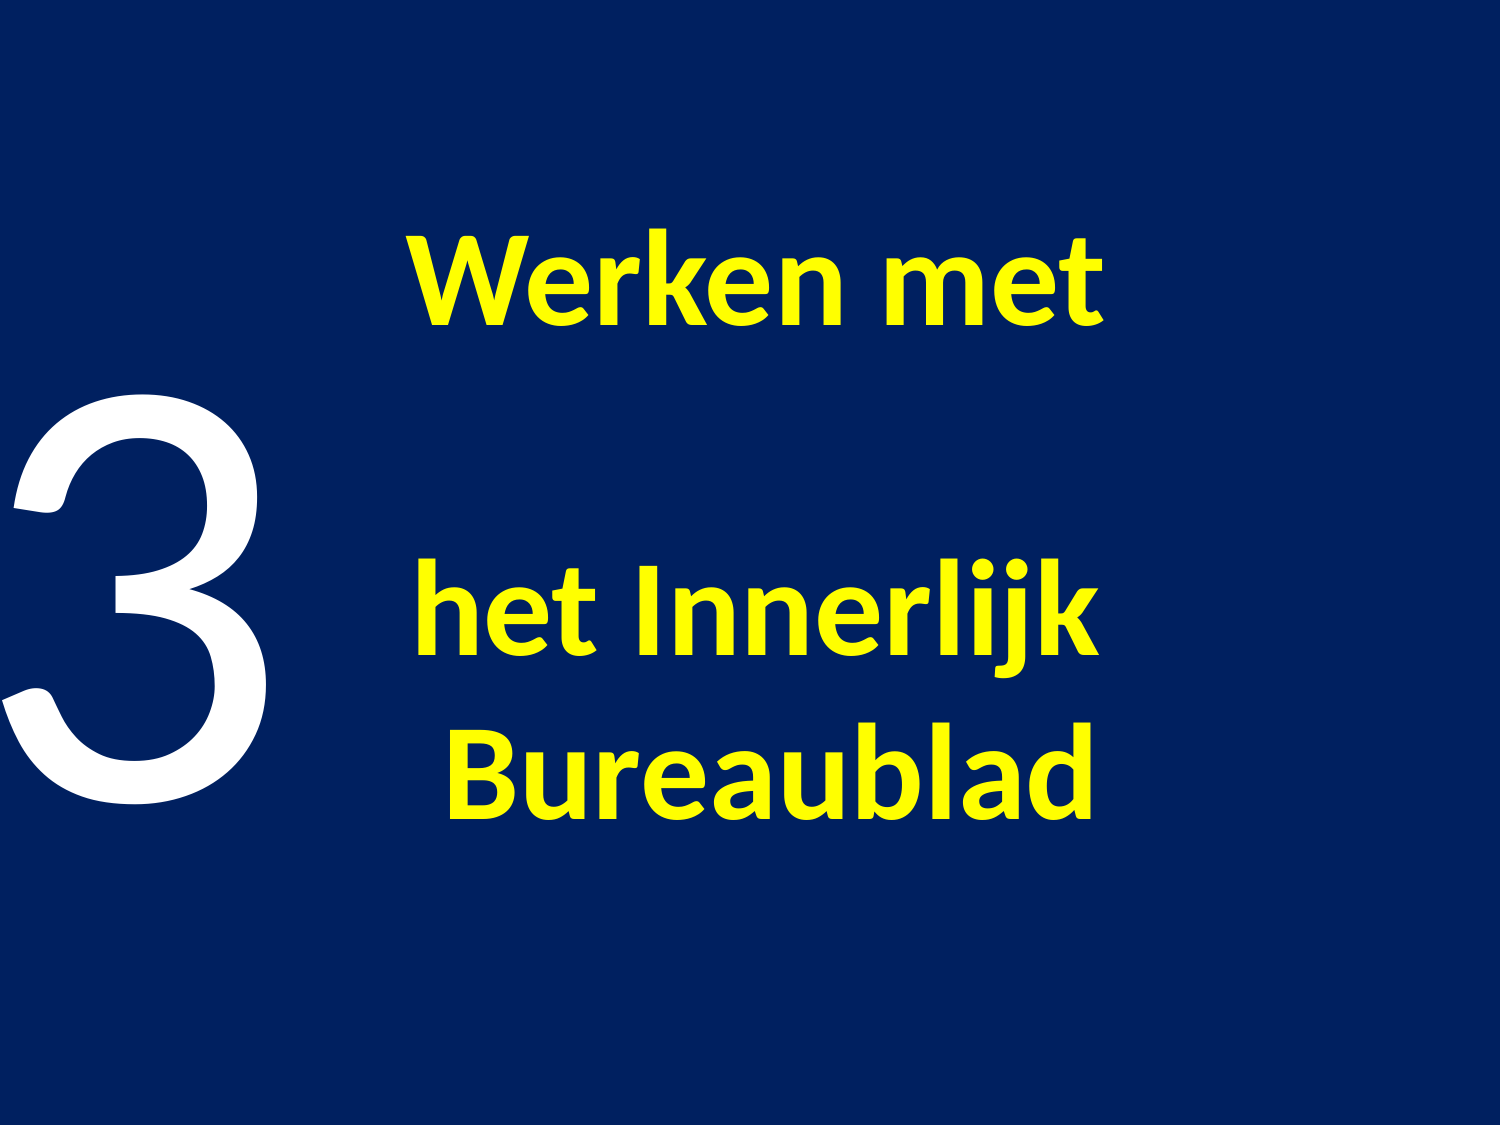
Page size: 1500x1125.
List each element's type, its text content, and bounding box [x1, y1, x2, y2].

text_box 3 [0, 168, 337, 933]
title Werken met het Innerlijk Bureaublad [337, 397, 1500, 639]
